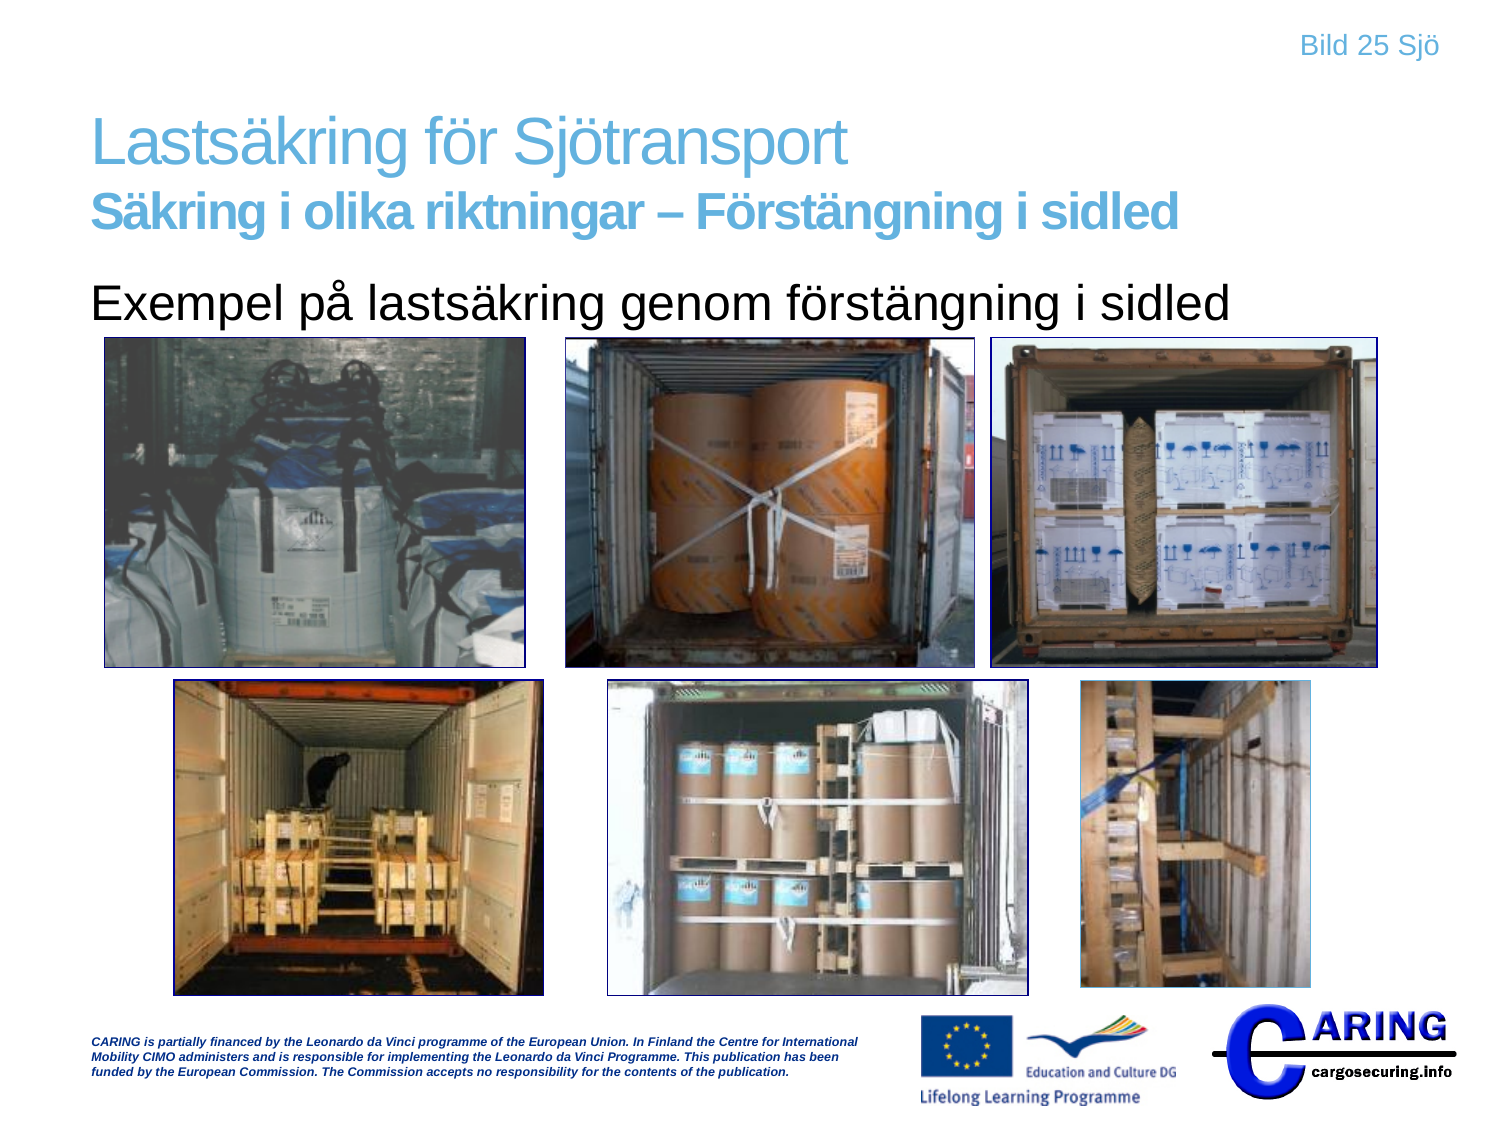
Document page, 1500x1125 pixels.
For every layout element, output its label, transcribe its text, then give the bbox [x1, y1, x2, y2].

picture [1210, 990, 1459, 1114]
picture [565, 337, 975, 668]
picture [1080, 680, 1311, 988]
list Exempel på lastsäkring genom förstängning i sidled [75, 262, 1353, 339]
title Lastsäkring för Sjötransport Säkring i olika riktningar – Förstängning i sidled [75, 87, 1425, 250]
picture [105, 337, 525, 668]
picture [991, 337, 1377, 668]
picture [607, 680, 1028, 995]
picture [174, 680, 543, 995]
picture [921, 1015, 1176, 1106]
